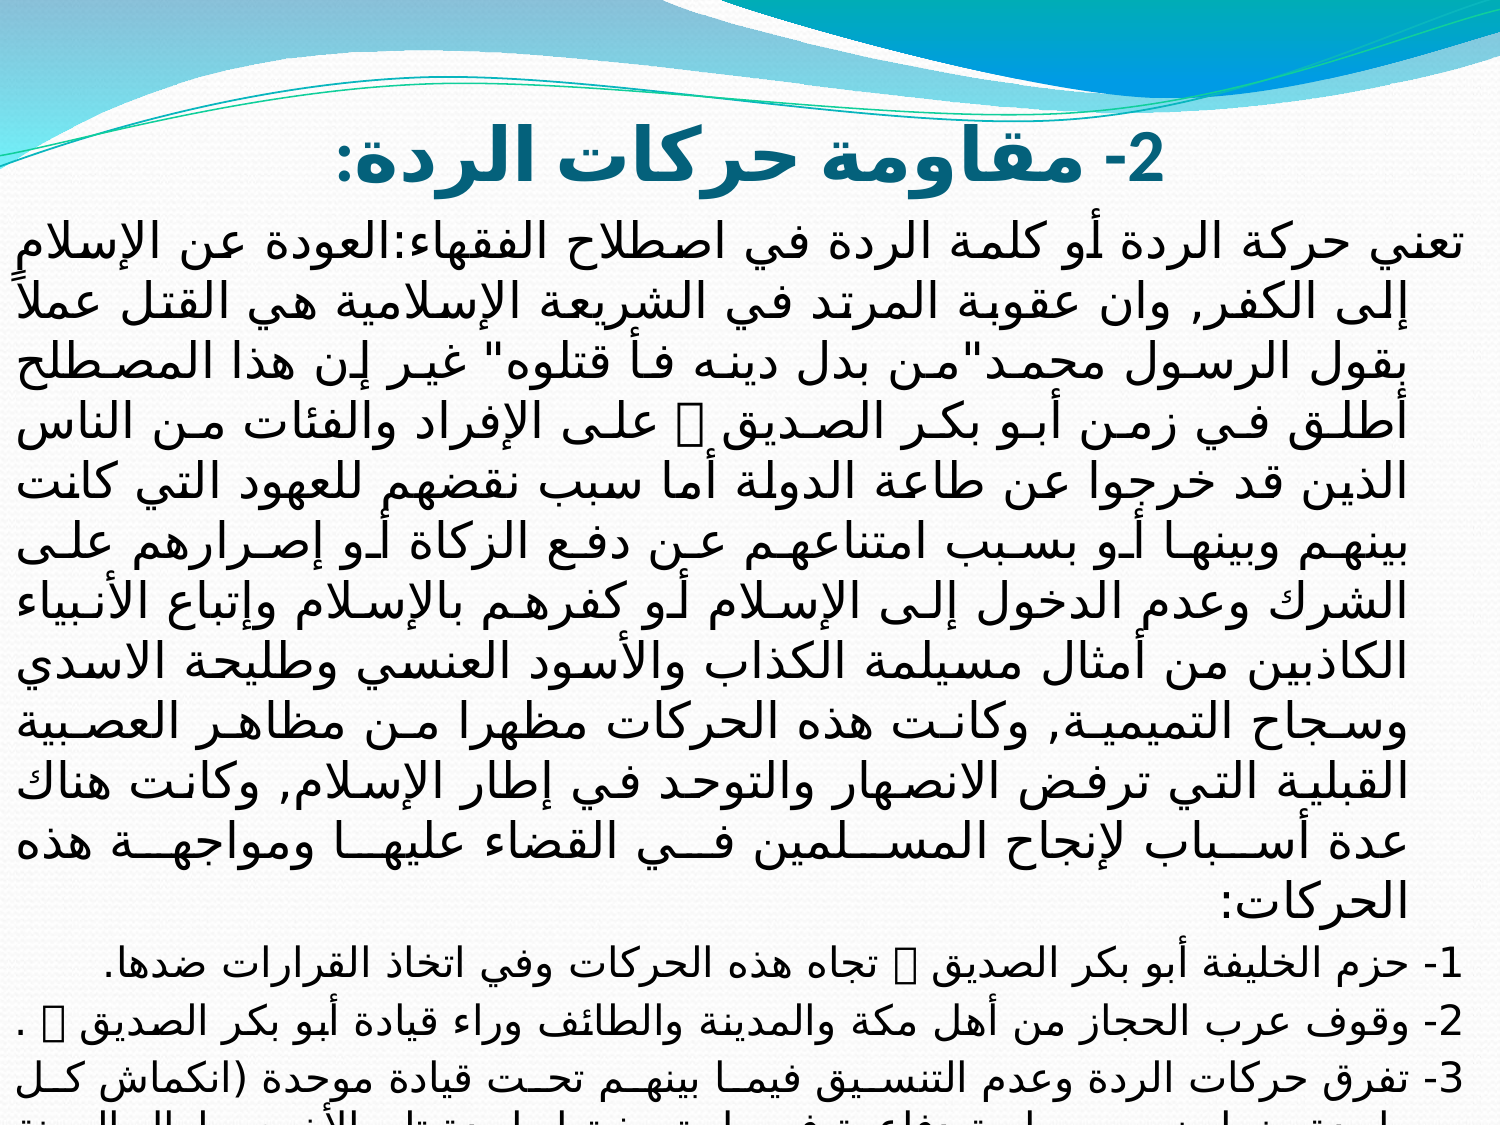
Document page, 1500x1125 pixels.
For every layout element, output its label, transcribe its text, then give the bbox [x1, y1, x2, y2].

list تعني حركة الردة أو كلمة الردة في اصطلاح الفقهاء:العودة عن الإسلام إلى الكفر, وان عقوبة المرتد في الشريعة الإسلامية هي القتل عملاً بقول الرسول محمد"من بدل دينه فأ قتلوه" غير إن هذا المصطلح أطلق في زمن أبو بكر الصديق  على الإفراد والفئات من الناس الذين قد خرجوا عن طاعة الدولة أما سبب نقضهم للعهود التي كانت بينهم وبينها أو بسبب امتناعهم عن دفع الزكاة أو إصرارهم على الشرك وعدم الدخول إلى الإسلام أو كفرهم بالإسلام وإتباع الأنبياء الكاذبين من أمثال مسيلمة الكذاب والأسود العنسي وطليحة الاسدي وسجاح التميمية, وكانت هذه الحركات مظهرا من مظاهر العصبية القبلية التي ترفض الانصهار والتوحد في إطار الإسلام, وكانت هناك عدة أسباب لإنجاح المسلمين في القضاء عليها ومواجهة هذه الحركات: 1- حزم الخليفة أبو بكر الصديق  تجاه هذه الحركات وفي اتخاذ القرارات ضدها. 2- وقوف عرب الحجاز من أهل مكة والمدينة والطائف وراء قيادة أبو بكر الصديق  . 3- تفرق حركات الردة وعدم التنسيق فيما بينهم تحت قيادة موحدة (انكماش كل واحدة منها ضمن سياسة دفاعية فسهل تصفيتها واحدة تلو الأخرى طوال السنة الأولى من خلافة أبو بكر الصديق . 4- قيادة جيش المسلمين من قبل القائد خالد بن الوليد. [0, 200, 1500, 1125]
title 2- مقاومة حركات الردة: [0, 0, 1500, 197]
